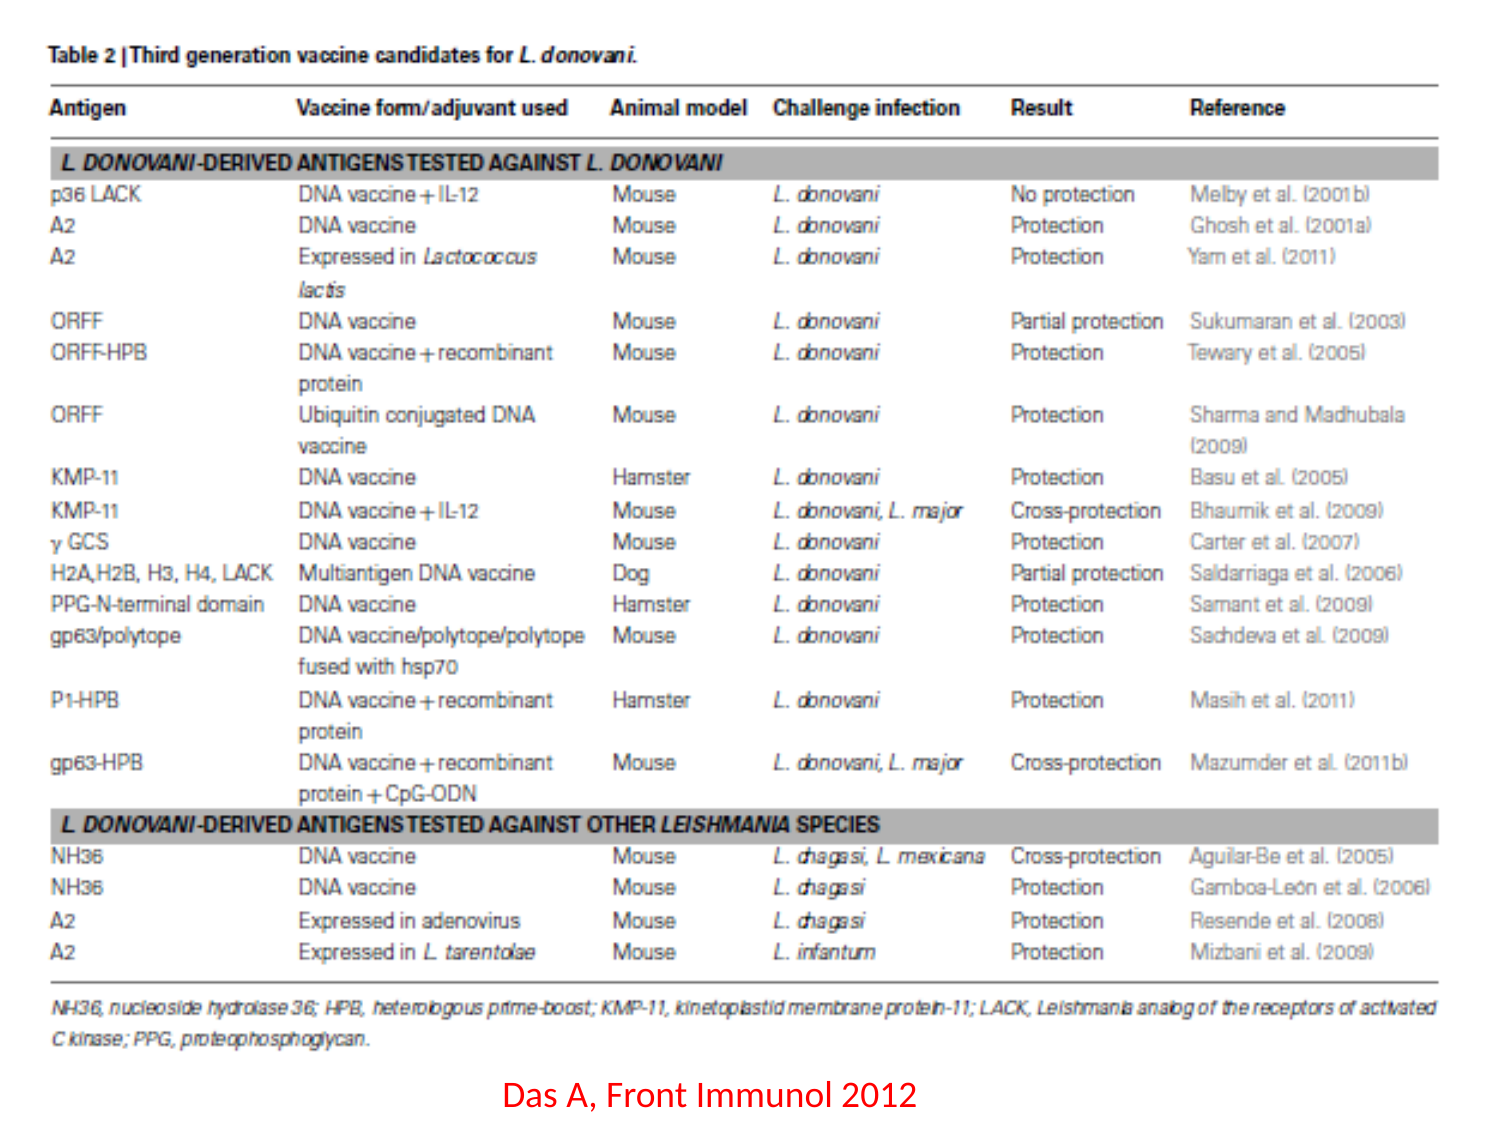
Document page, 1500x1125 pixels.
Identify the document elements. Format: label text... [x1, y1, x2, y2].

picture [37, 37, 1456, 1061]
text_box Das A, Front Immunol 2012 [487, 1068, 988, 1123]
